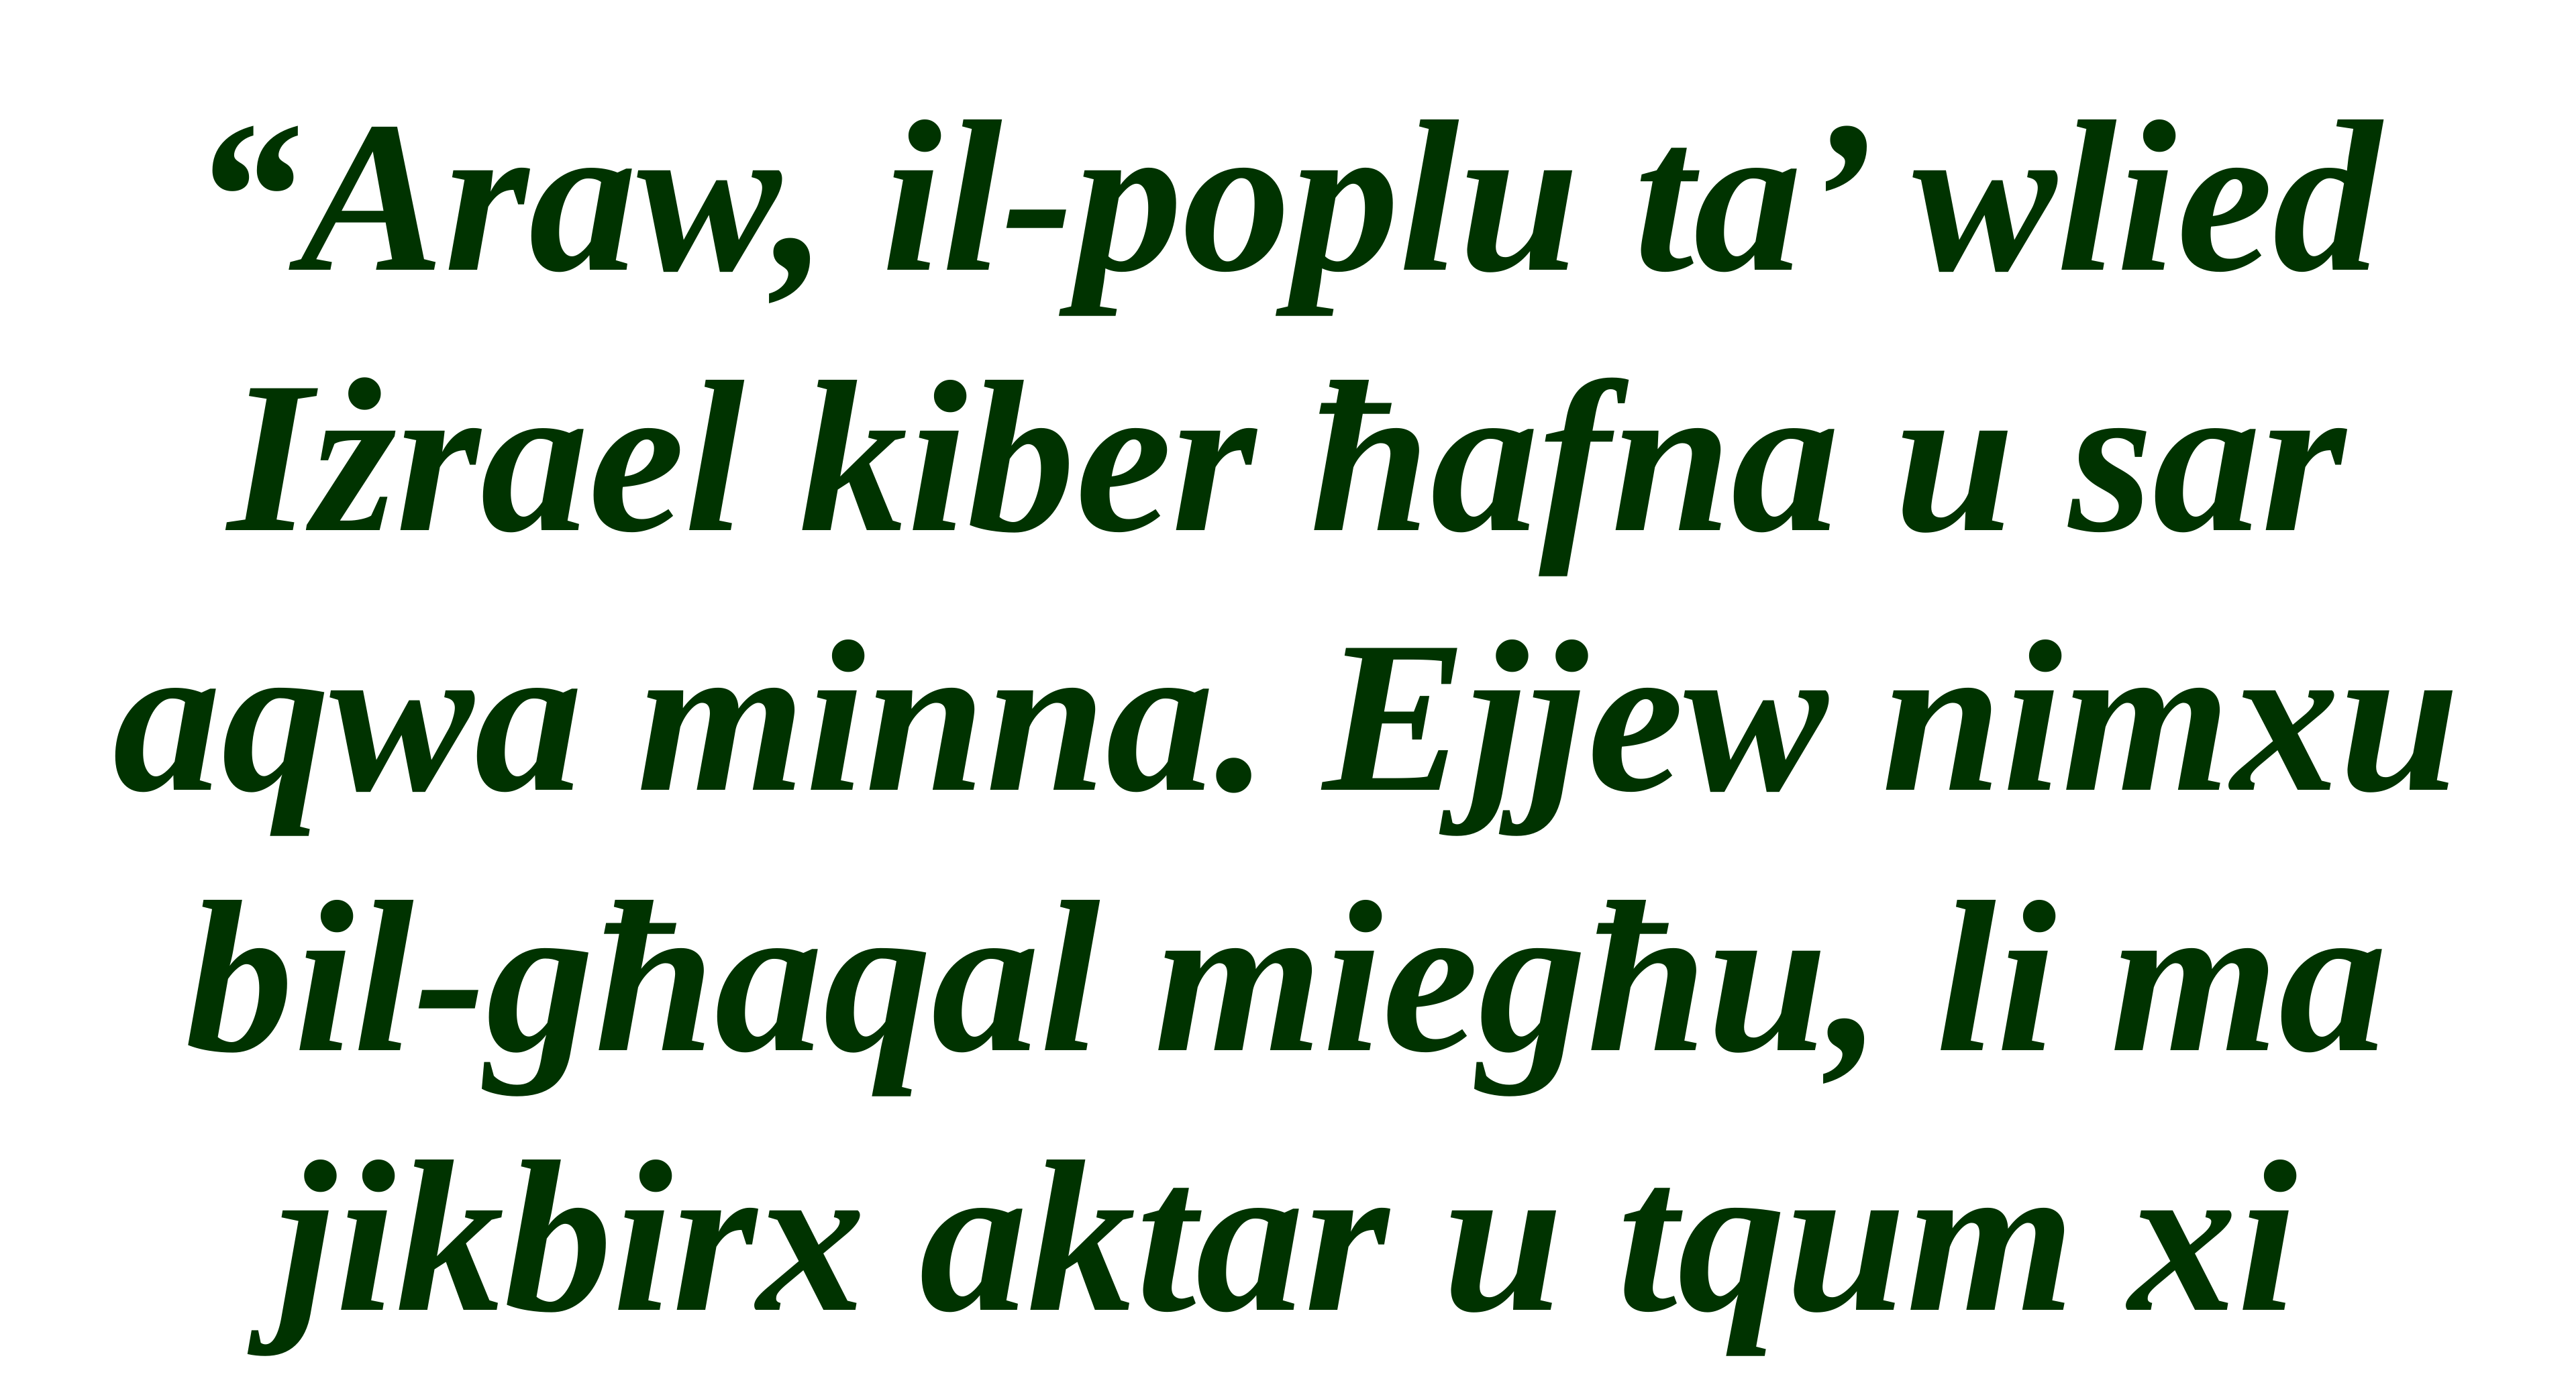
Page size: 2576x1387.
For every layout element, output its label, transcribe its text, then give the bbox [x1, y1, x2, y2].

list “Araw, il-poplu ta’ wlied Iżrael kiber ħafna u sar aqwa minna. Ejjew nimxu bil-għaqal miegħu, li ma jikbirx aktar u tqum xi [45, 48, 2530, 1304]
